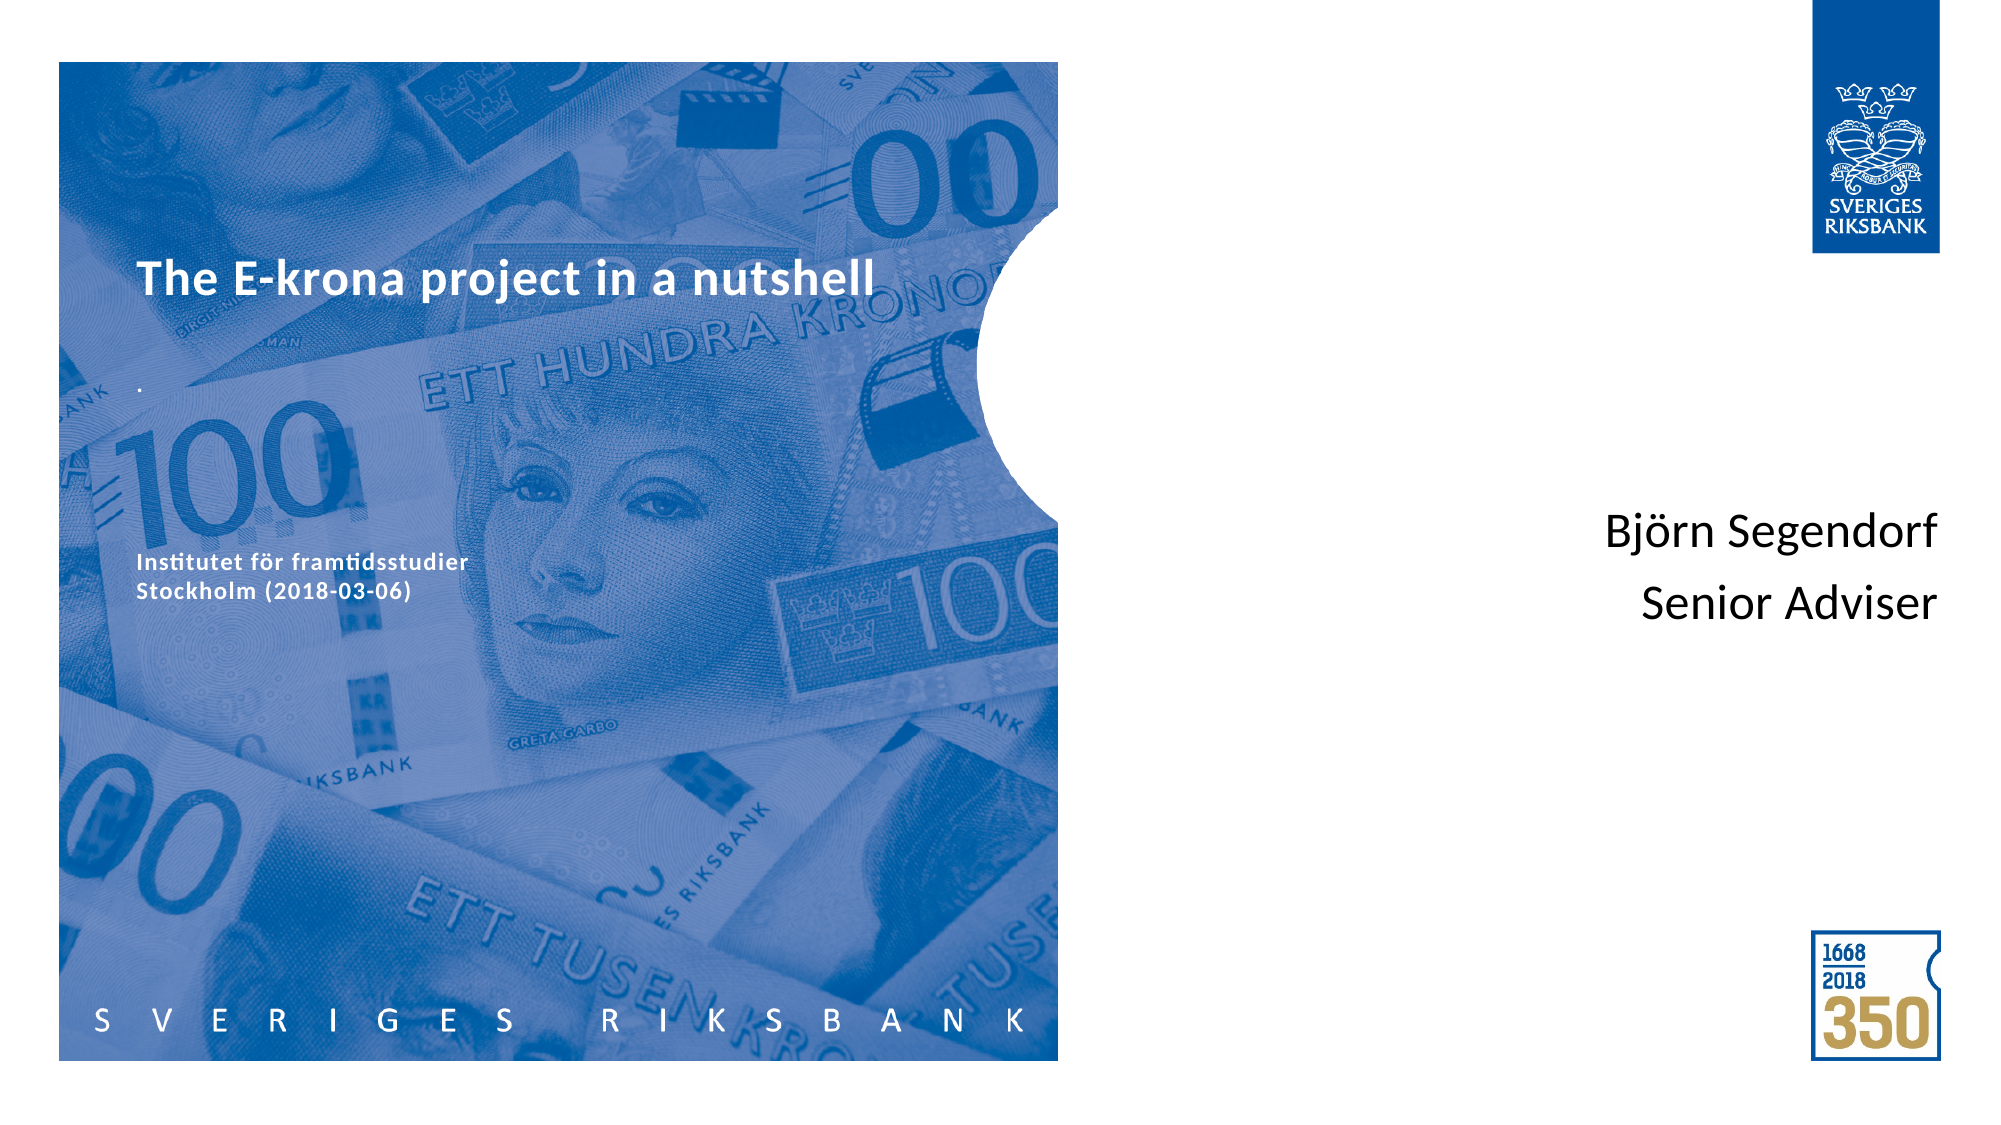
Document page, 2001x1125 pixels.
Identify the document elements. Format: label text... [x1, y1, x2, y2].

picture [1811, 930, 1941, 1061]
subtitle Björn Segendorf Senior Adviser [1246, 478, 1939, 750]
picture [59, 62, 1058, 1061]
title The E-krona project in a nutshell . Institutet för framtidsstudier Stockholm (2018-03-06) [136, 236, 883, 628]
picture [1811, 0, 1941, 254]
